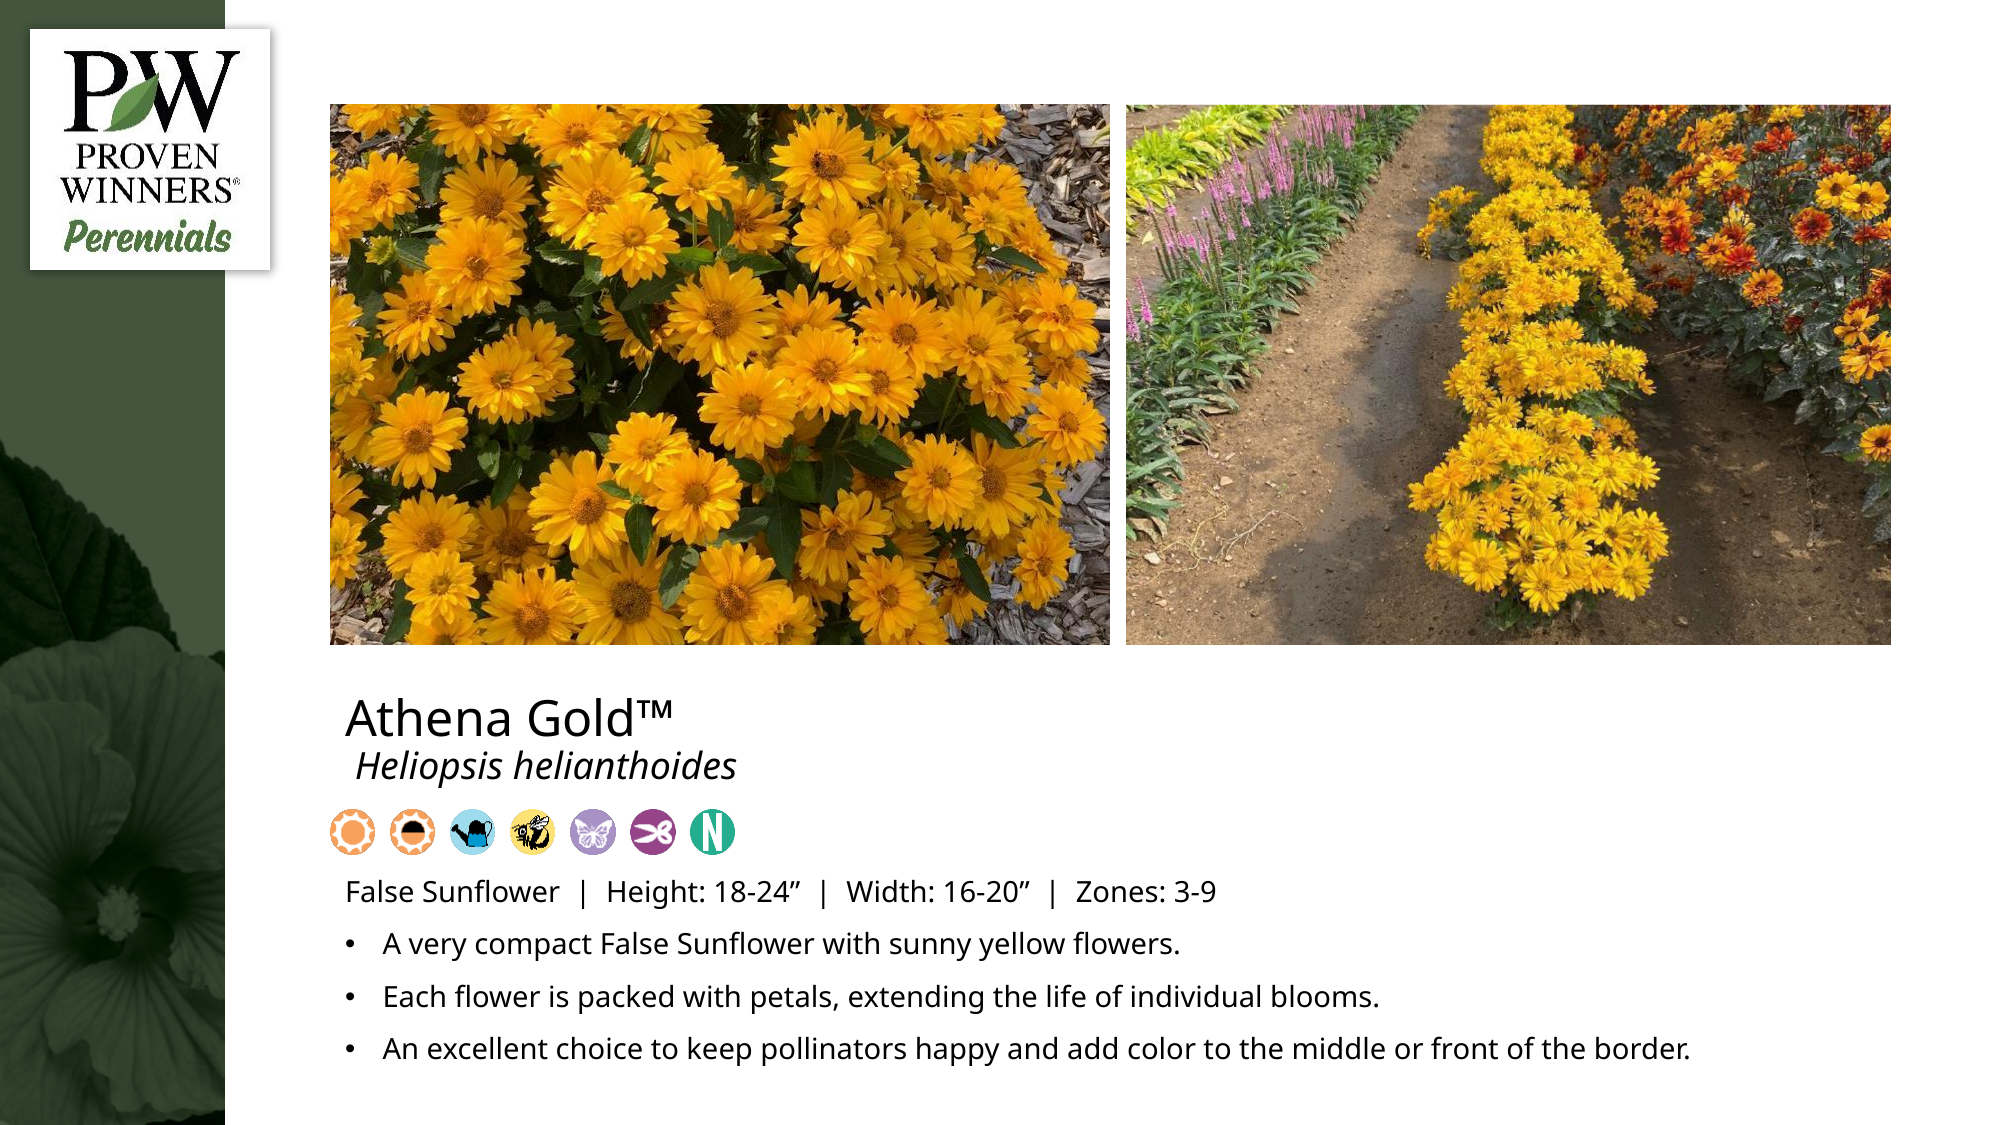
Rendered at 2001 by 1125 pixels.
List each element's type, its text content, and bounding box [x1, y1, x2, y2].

picture [449, 809, 496, 856]
picture [1126, 0, 1891, 758]
list False Sunflower | Height: 18-24” | Width: 16-20” | Zones: 3-9 A very compact False Sunflower with sunny yellow flowers. Each flower is packed with petals, extending the life of individual blooms. An excellent choice to keep pollinators happy and add color to the middle or front of the border. [330, 870, 1890, 1080]
picture [389, 809, 435, 856]
picture [689, 809, 736, 856]
picture [0, 0, 271, 1125]
picture [329, 104, 1111, 646]
picture [329, 809, 375, 856]
title Athena Gold™ Heliopsis helianthoides [330, 660, 1890, 795]
picture [509, 809, 556, 856]
picture [629, 809, 676, 856]
picture [569, 809, 616, 856]
